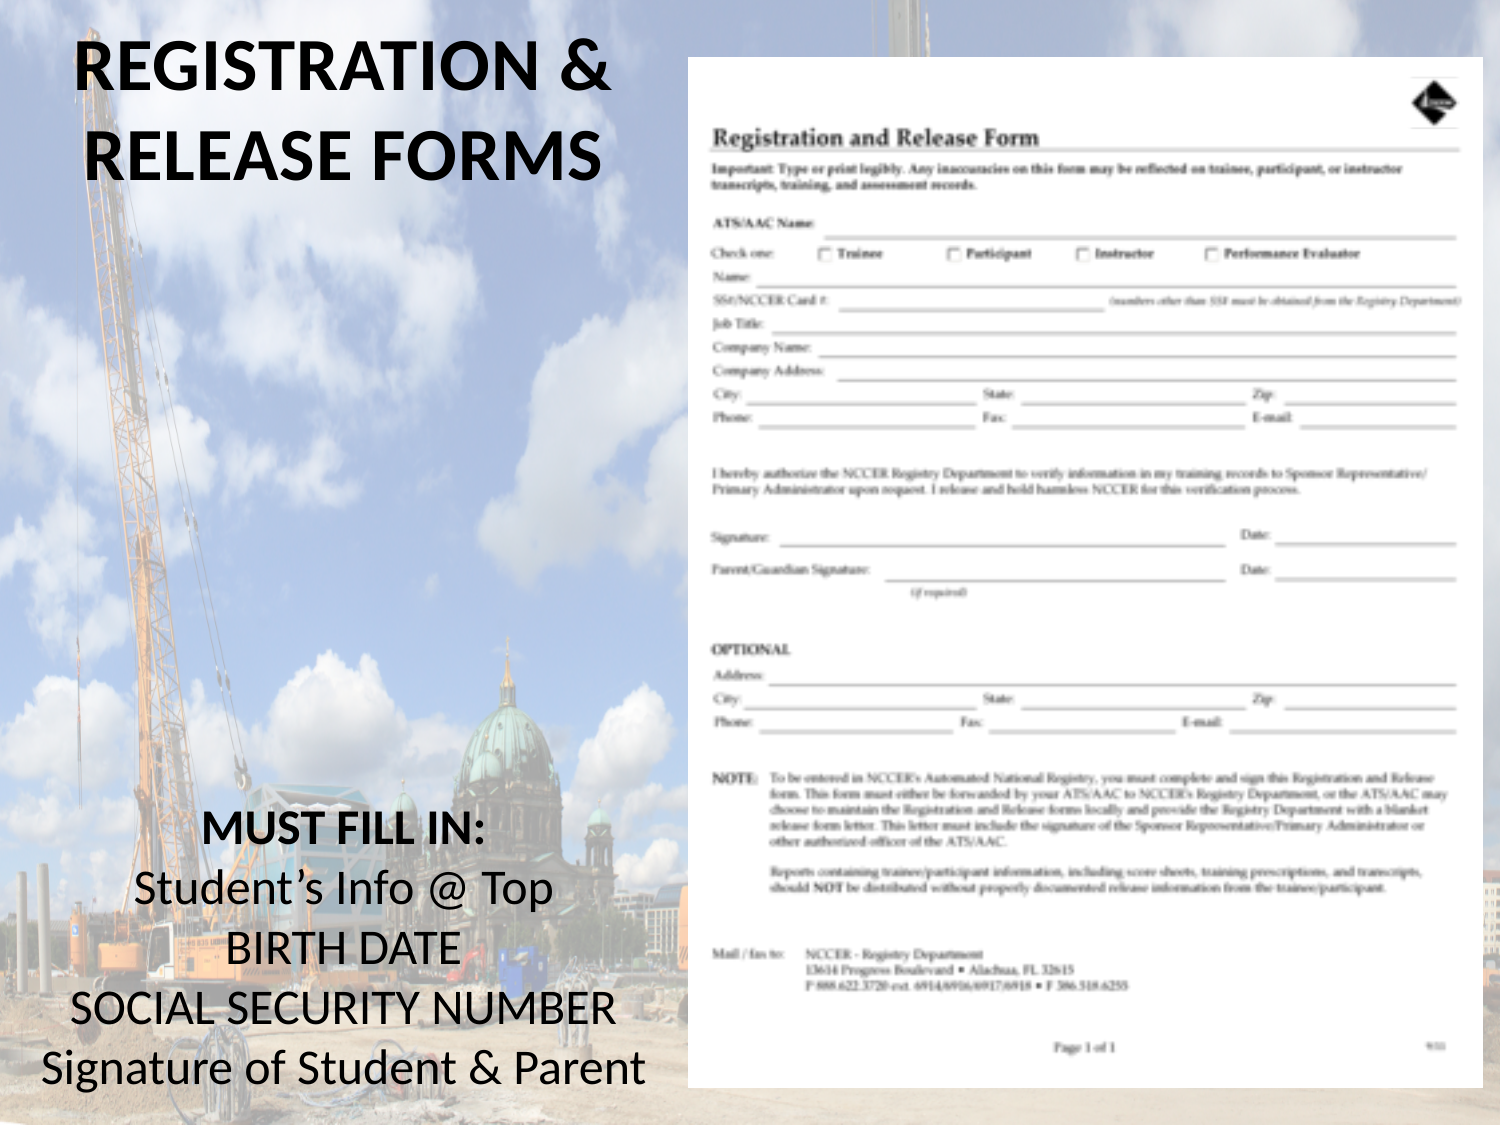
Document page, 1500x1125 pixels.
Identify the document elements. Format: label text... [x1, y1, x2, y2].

picture [687, 57, 1484, 1089]
text_box MUST FILL IN: Student’s Info @ Top BIRTH DATE SOCIAL SECURITY NUMBER Signature of Student & Parent [0, 787, 719, 1103]
text_box REGISTRATION & RELEASE FORMS [0, 8, 688, 204]
